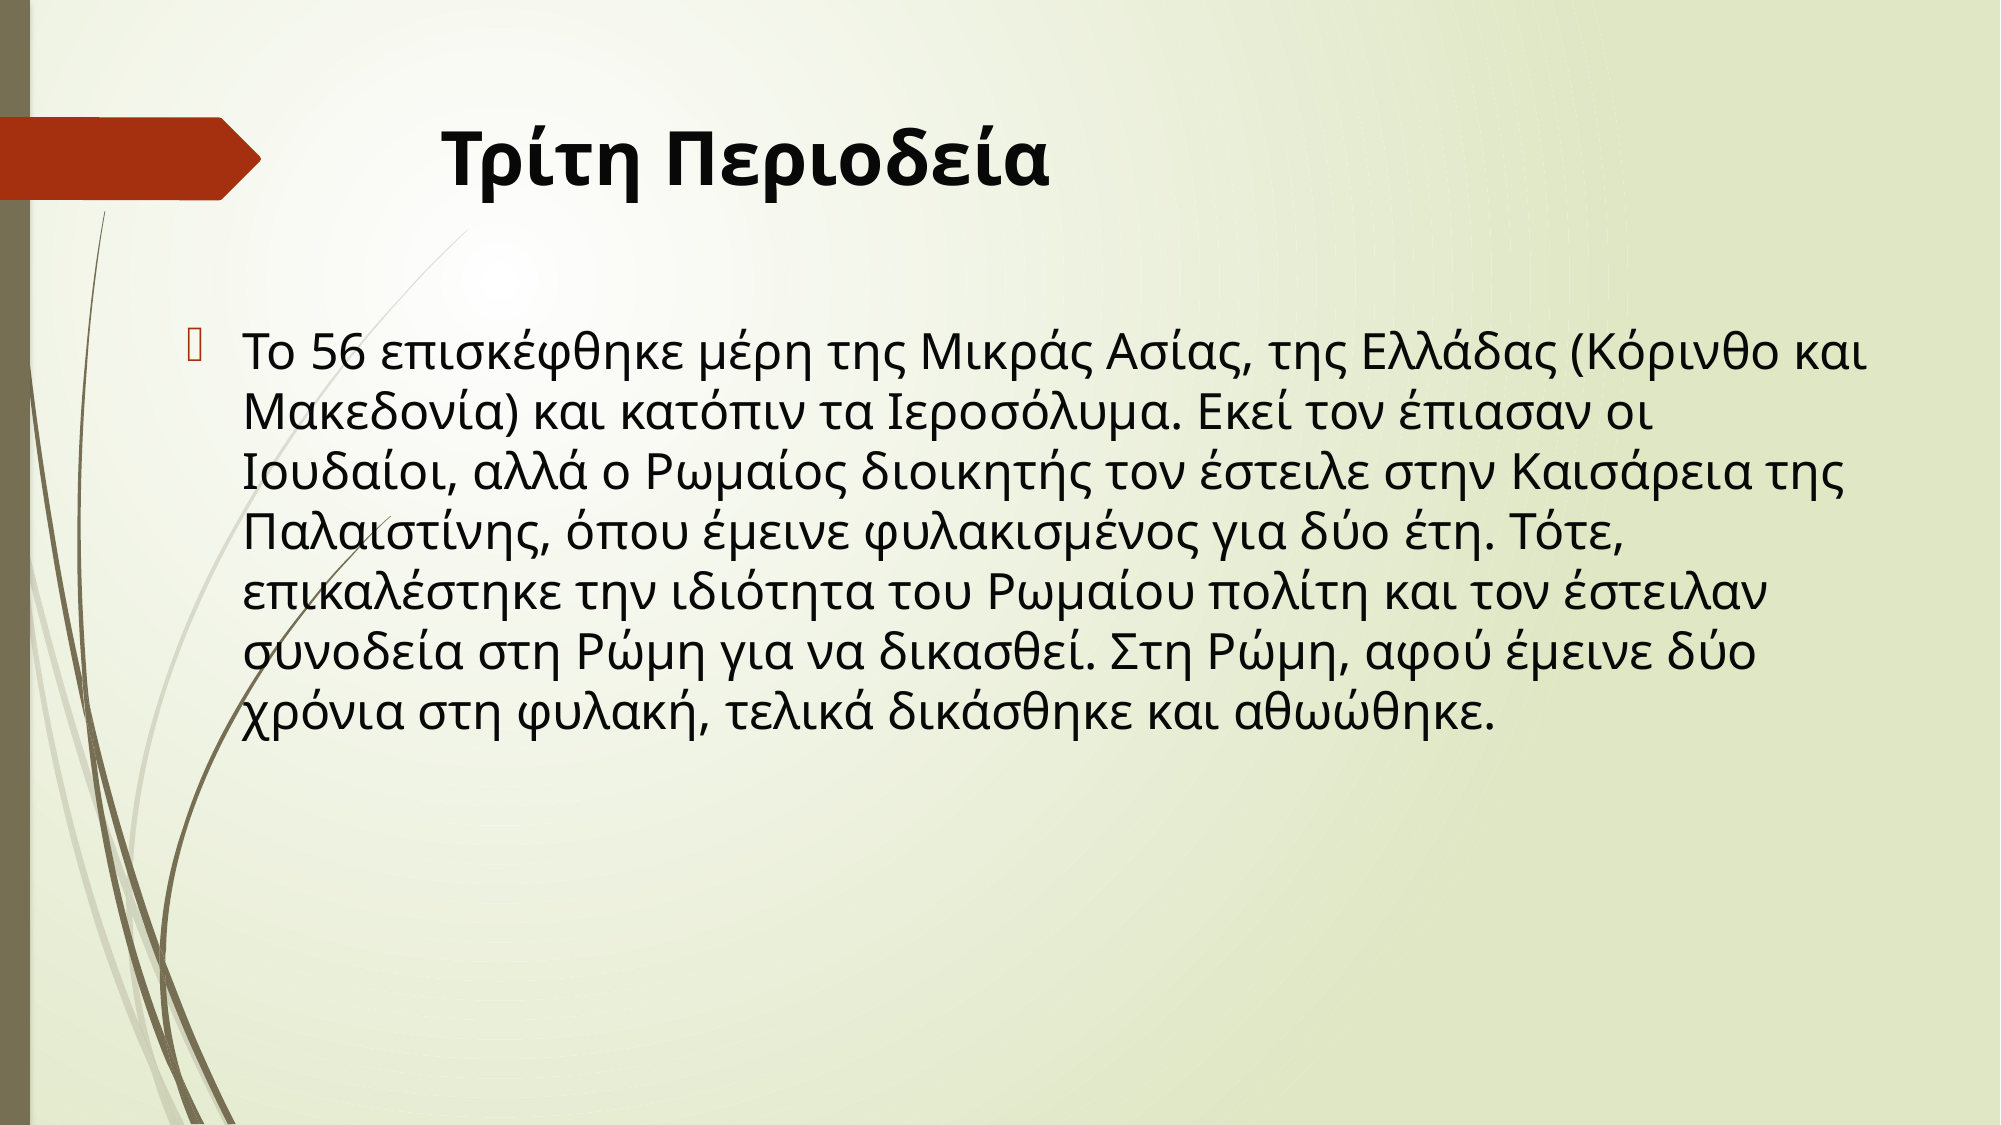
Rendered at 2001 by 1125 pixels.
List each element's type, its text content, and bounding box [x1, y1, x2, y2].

list Το 56 επισκέφθηκε μέρη της Μικράς Ασίας, της Ελλάδας (Κόρινθο και Μακεδονία) και κατόπιν τα Ιεροσόλυμα. Εκεί τον έπιασαν οι Ιουδαίοι, αλλά ο Ρωμαίος διοικητής τον έστειλε στην Καισάρεια της Παλαιστίνης, όπου έμεινε φυλακισμένος για δύο έτη. Τότε, επικαλέστηκε την ιδιότητα του Ρωμαίου πολίτη και τον έστειλαν συνοδεία στη Ρώμη για να δικασθεί. Στη Ρώμη, αφού έμεινε δύο χρόνια στη φυλακή, τελικά δικάσθηκε και αθωώθηκε. [171, 312, 1888, 970]
title Τρίτη Περιοδεία [425, 102, 1888, 312]
